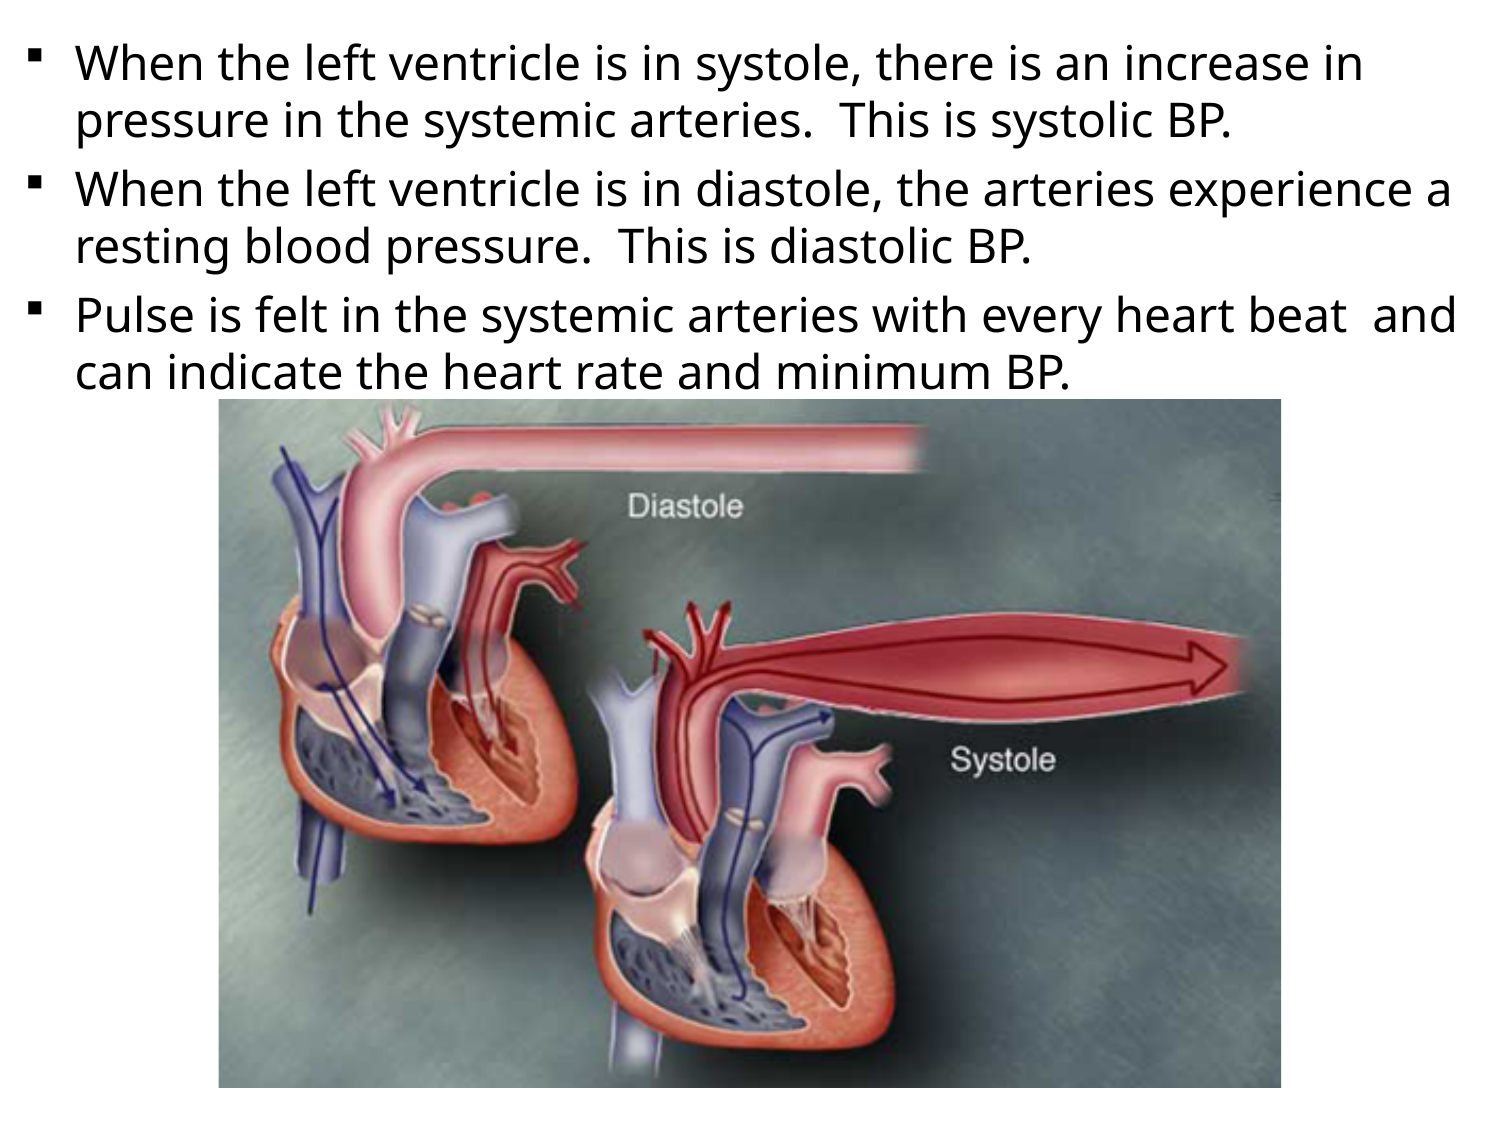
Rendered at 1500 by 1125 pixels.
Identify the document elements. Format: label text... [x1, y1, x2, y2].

list When the left ventricle is in systole, there is an increase in pressure in the systemic arteries. This is systolic BP. When the left ventricle is in diastole, the arteries experience a resting blood pressure. This is diastolic BP. Pulse is felt in the systemic arteries with every heart beat and can indicate the heart rate and minimum BP. [0, 24, 1500, 413]
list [218, 399, 1282, 1088]
